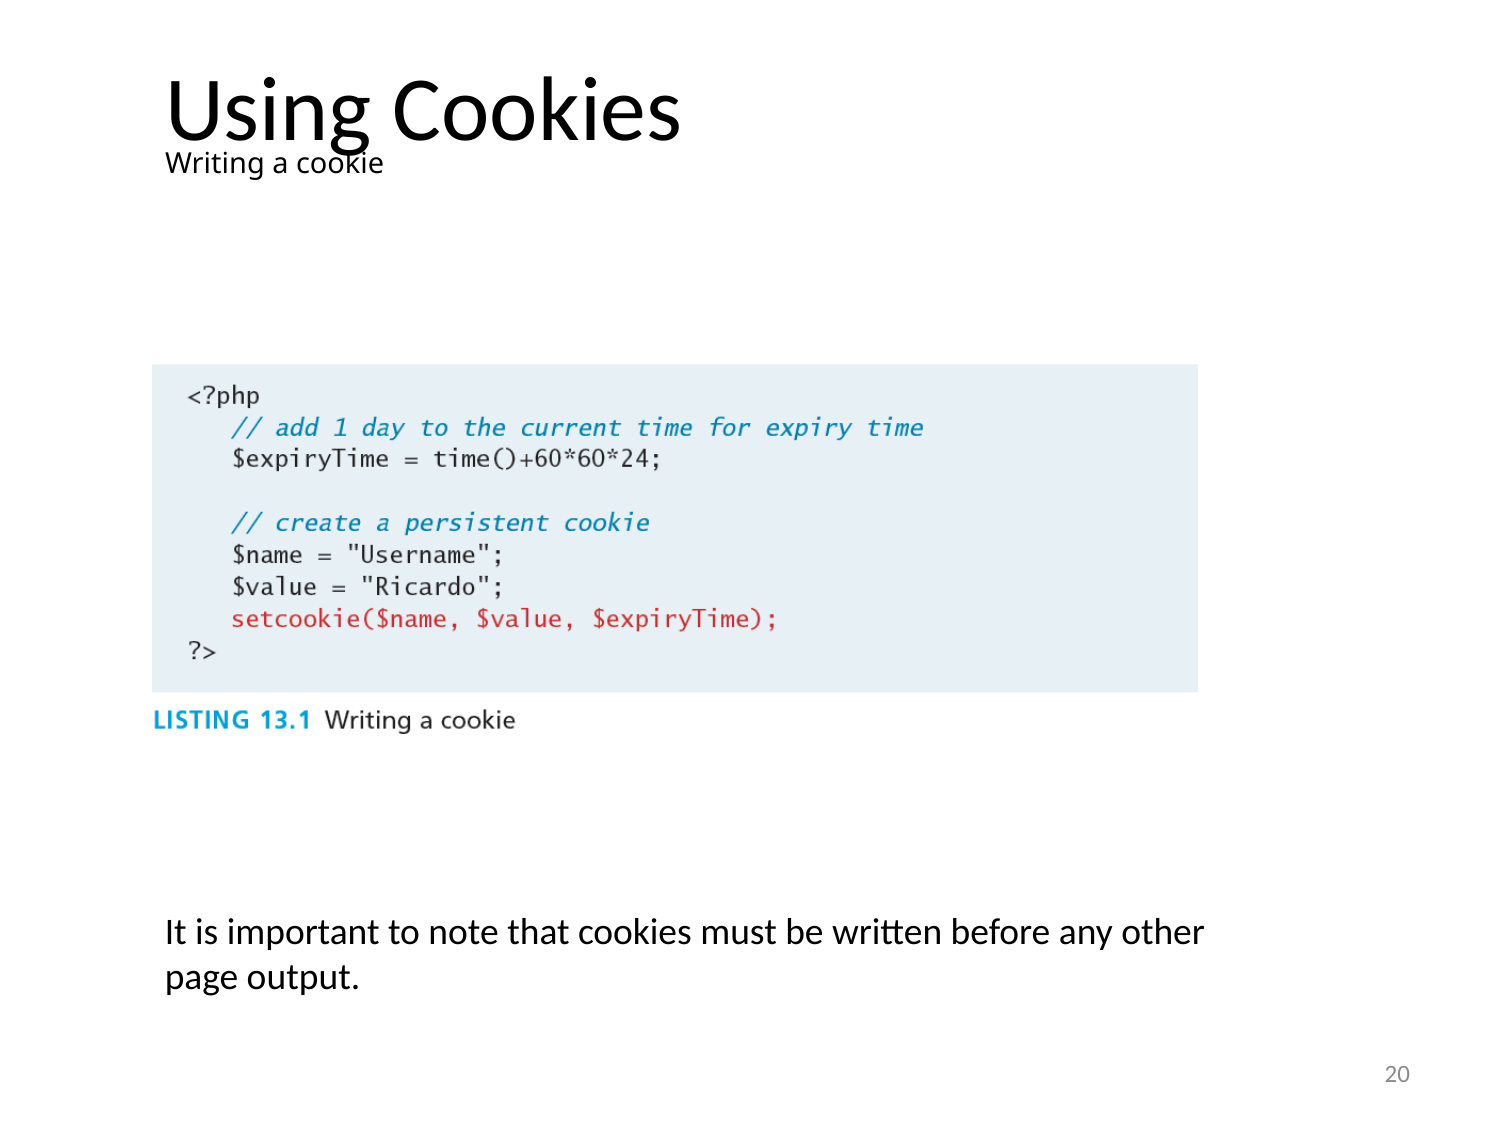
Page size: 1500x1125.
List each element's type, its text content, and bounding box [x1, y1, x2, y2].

list Writing a cookie [150, 137, 1200, 174]
text_box It is important to note that cookies must be written before any other page output. [150, 899, 1300, 1005]
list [149, 174, 1201, 918]
title Using Cookies [150, 20, 1425, 188]
slide_number 20 [1074, 1042, 1425, 1103]
